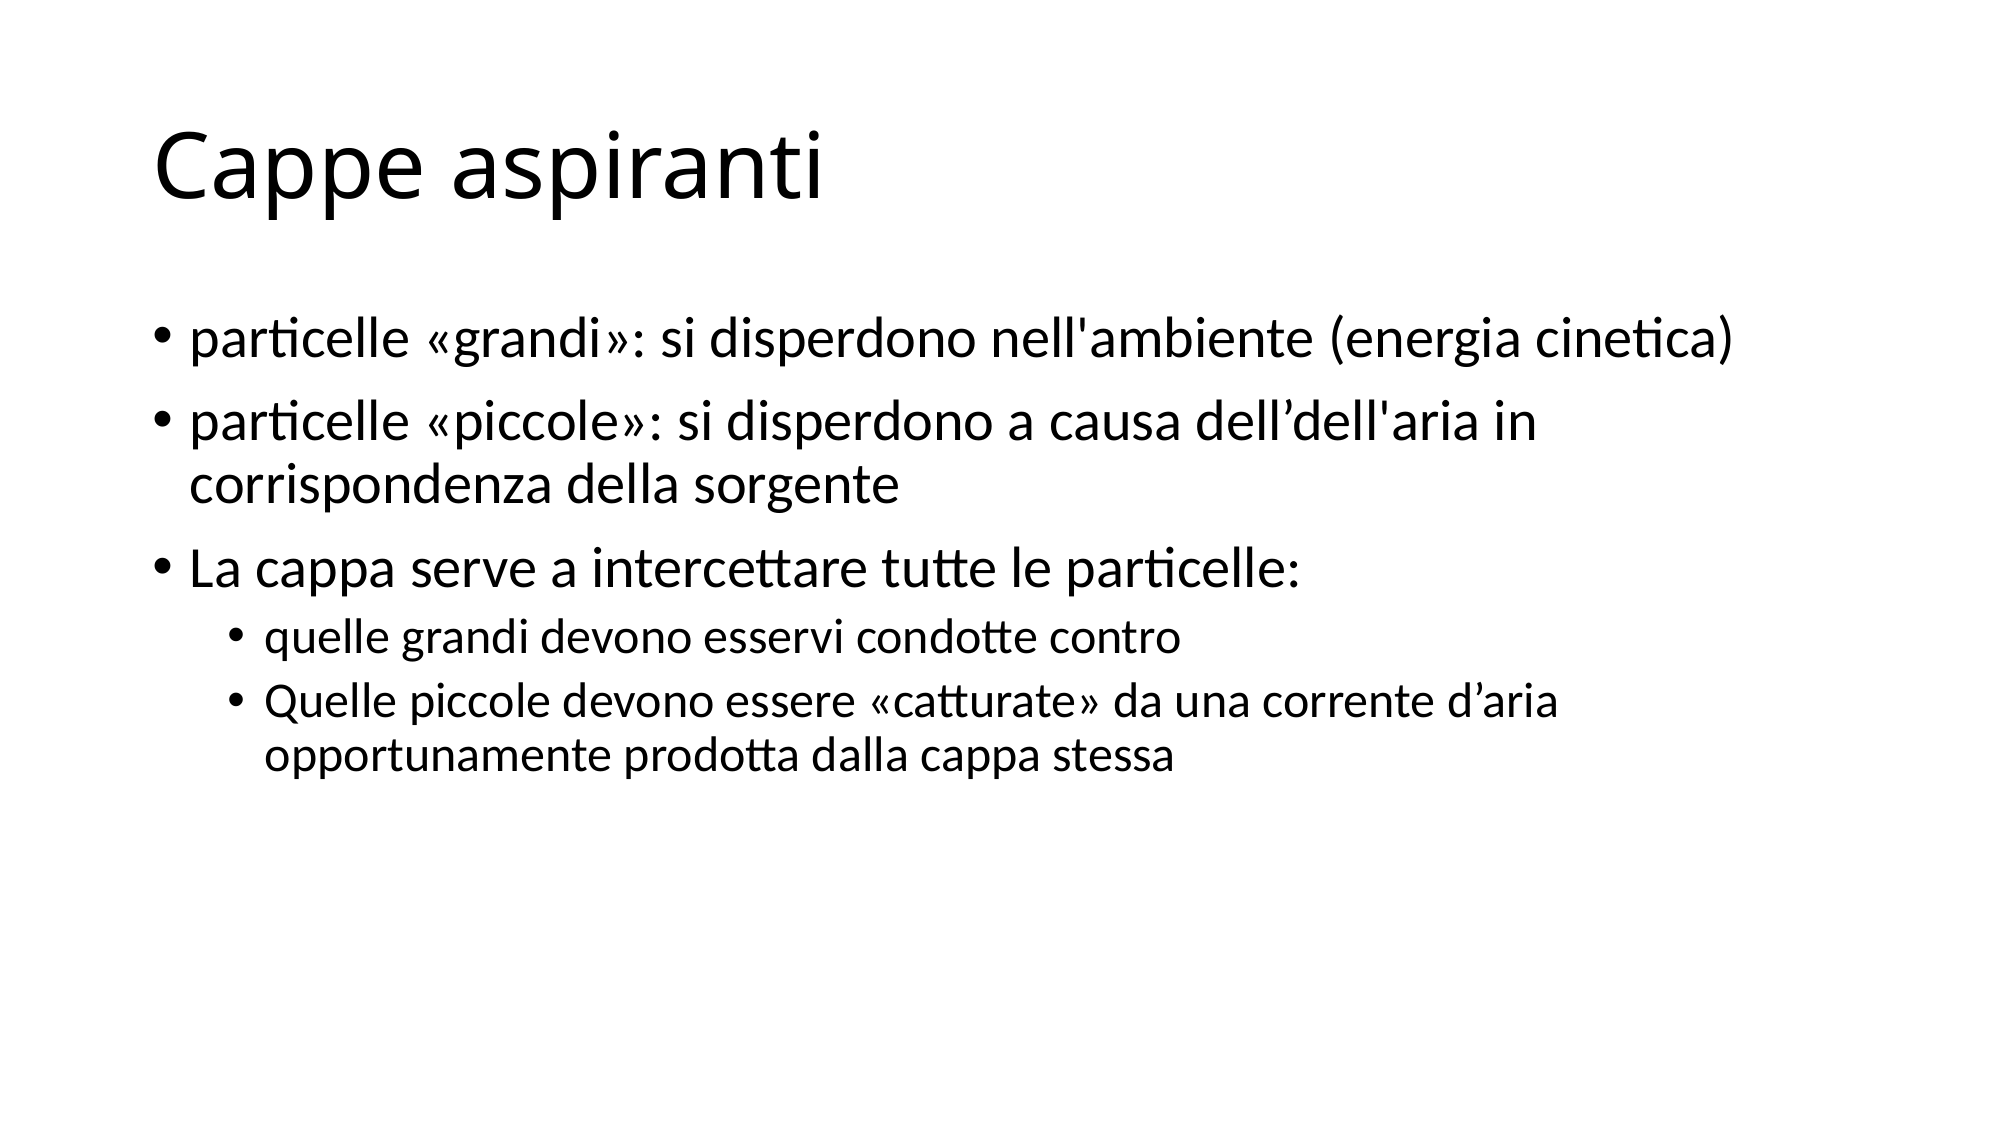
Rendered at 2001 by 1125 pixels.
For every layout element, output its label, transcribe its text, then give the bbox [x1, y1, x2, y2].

title Cappe aspiranti [137, 59, 1863, 278]
list particelle «grandi»: si disperdono nell'ambiente (energia cinetica) particelle «piccole»: si disperdono a causa dell’dell'aria in corrispondenza della sorgente La cappa serve a intercettare tutte le particelle: quelle grandi devono esservi condotte contro Quelle piccole devono essere «catturate» da una corrente d’aria opportunamente prodotta dalla cappa stessa [137, 299, 1863, 1014]
